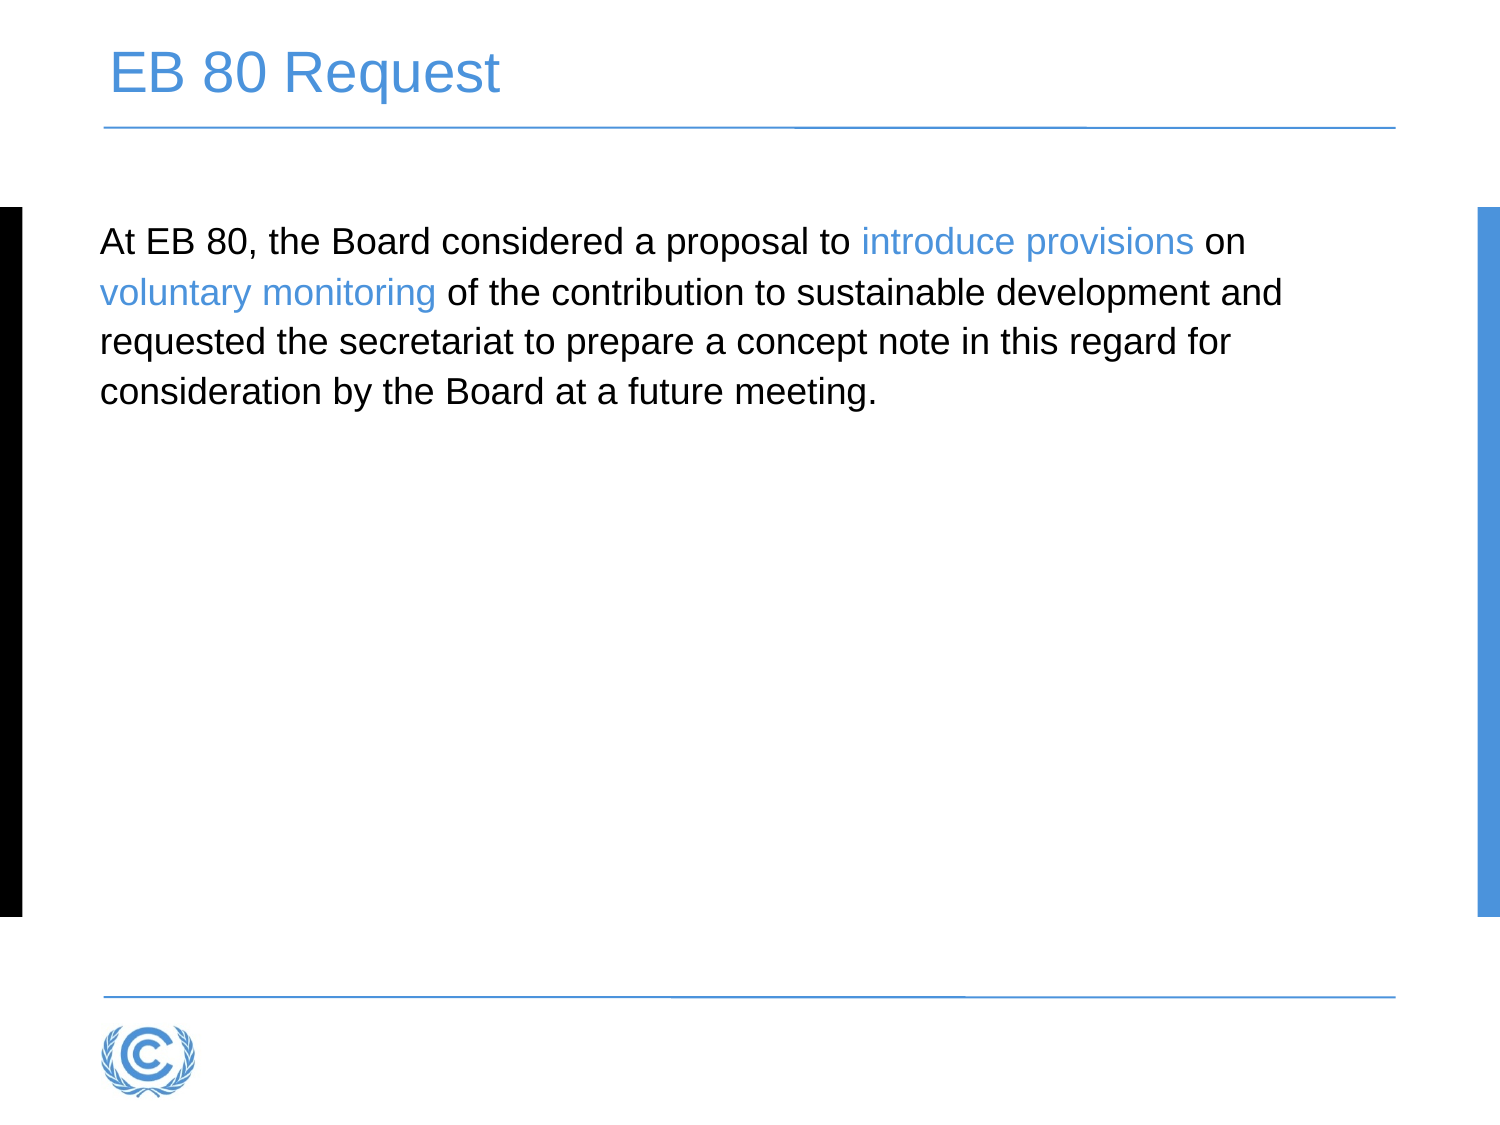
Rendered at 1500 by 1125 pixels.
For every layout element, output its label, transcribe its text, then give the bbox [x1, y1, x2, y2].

title EB 80 Request [109, 62, 1400, 114]
list At EB 80, the Board considered a proposal to introduce provisions on voluntary monitoring of the contribution to sustainable development and requested the secretariat to prepare a concept note in this regard for consideration by the Board at a future meeting. [99, 212, 1391, 843]
picture [101, 1001, 209, 1108]
